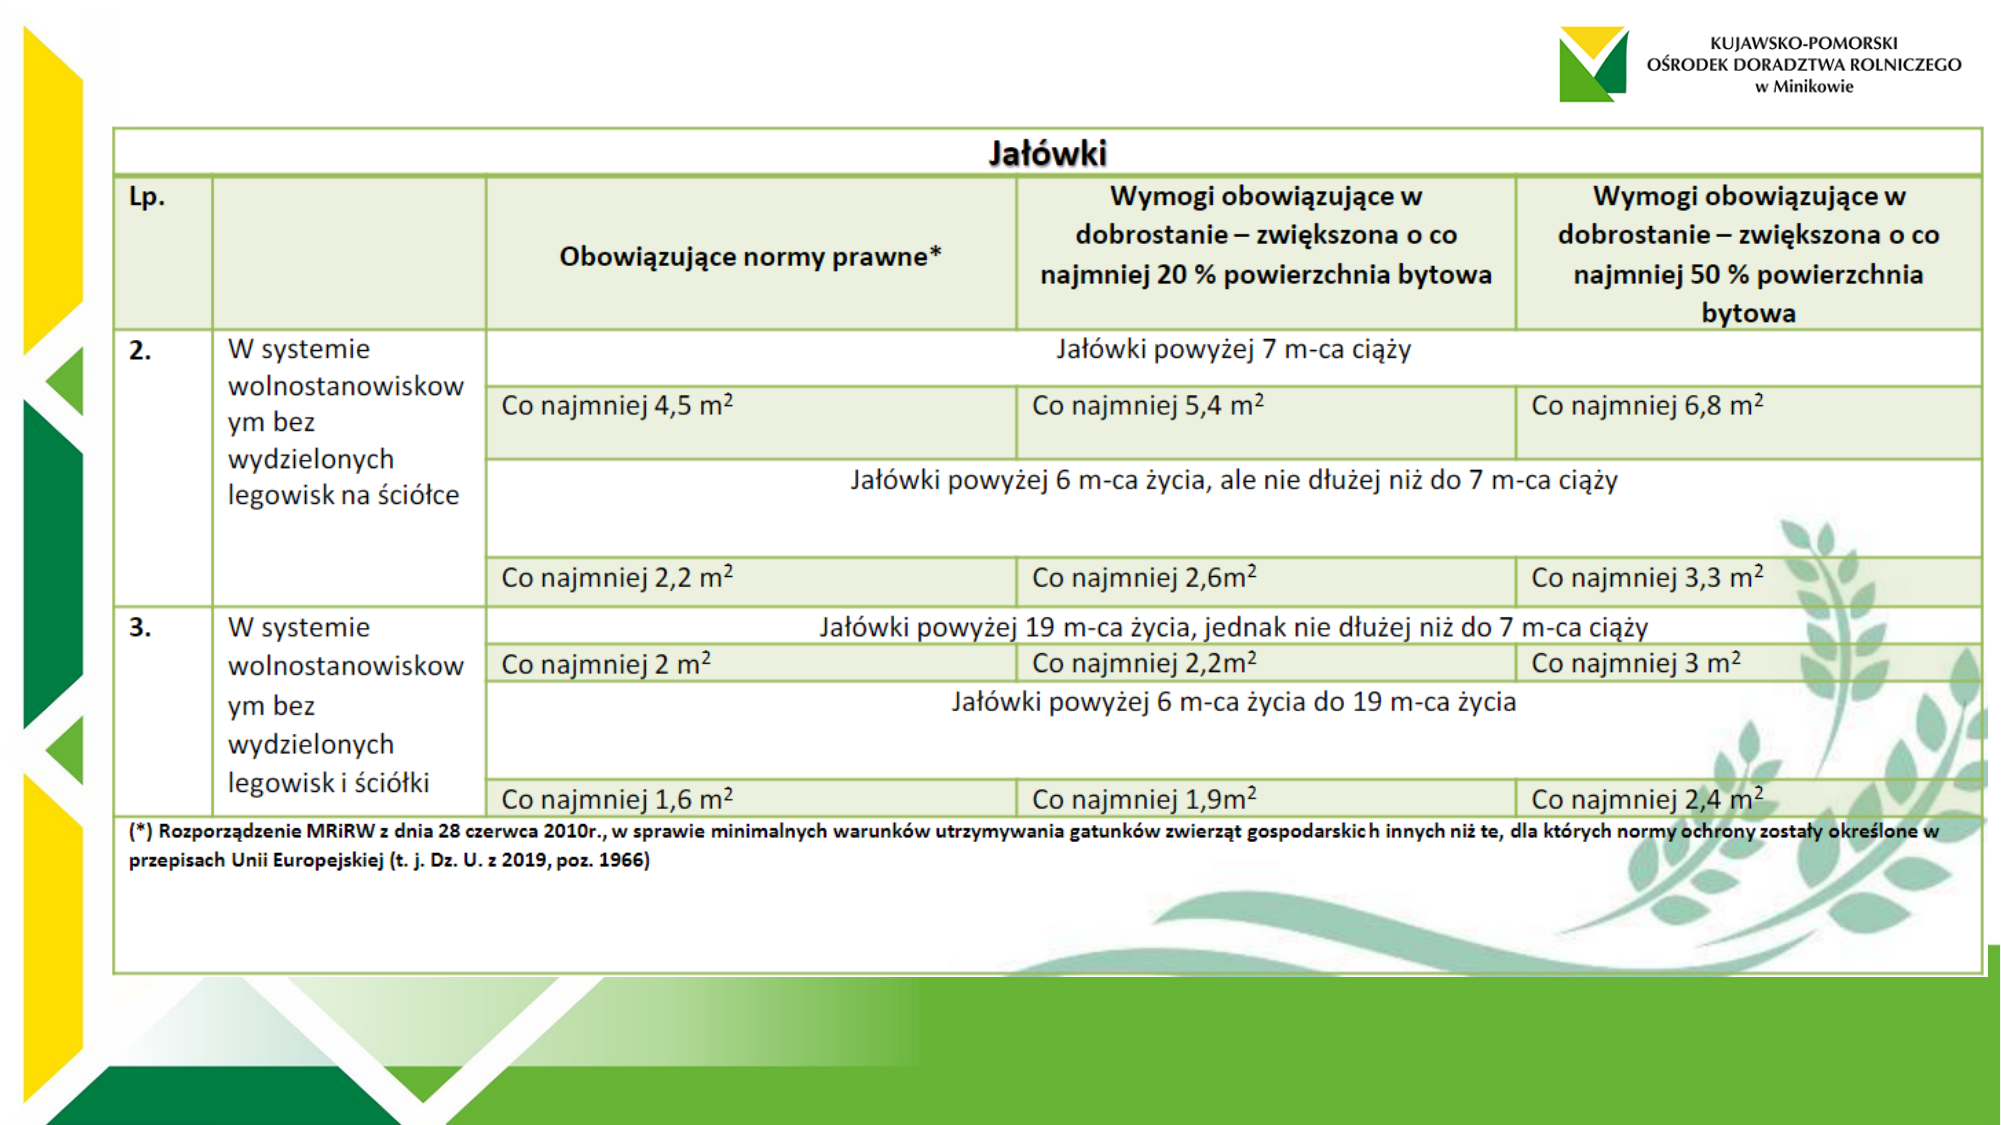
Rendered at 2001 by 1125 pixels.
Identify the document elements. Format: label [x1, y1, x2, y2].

list [110, 124, 1988, 977]
picture [0, 0, 2001, 1125]
